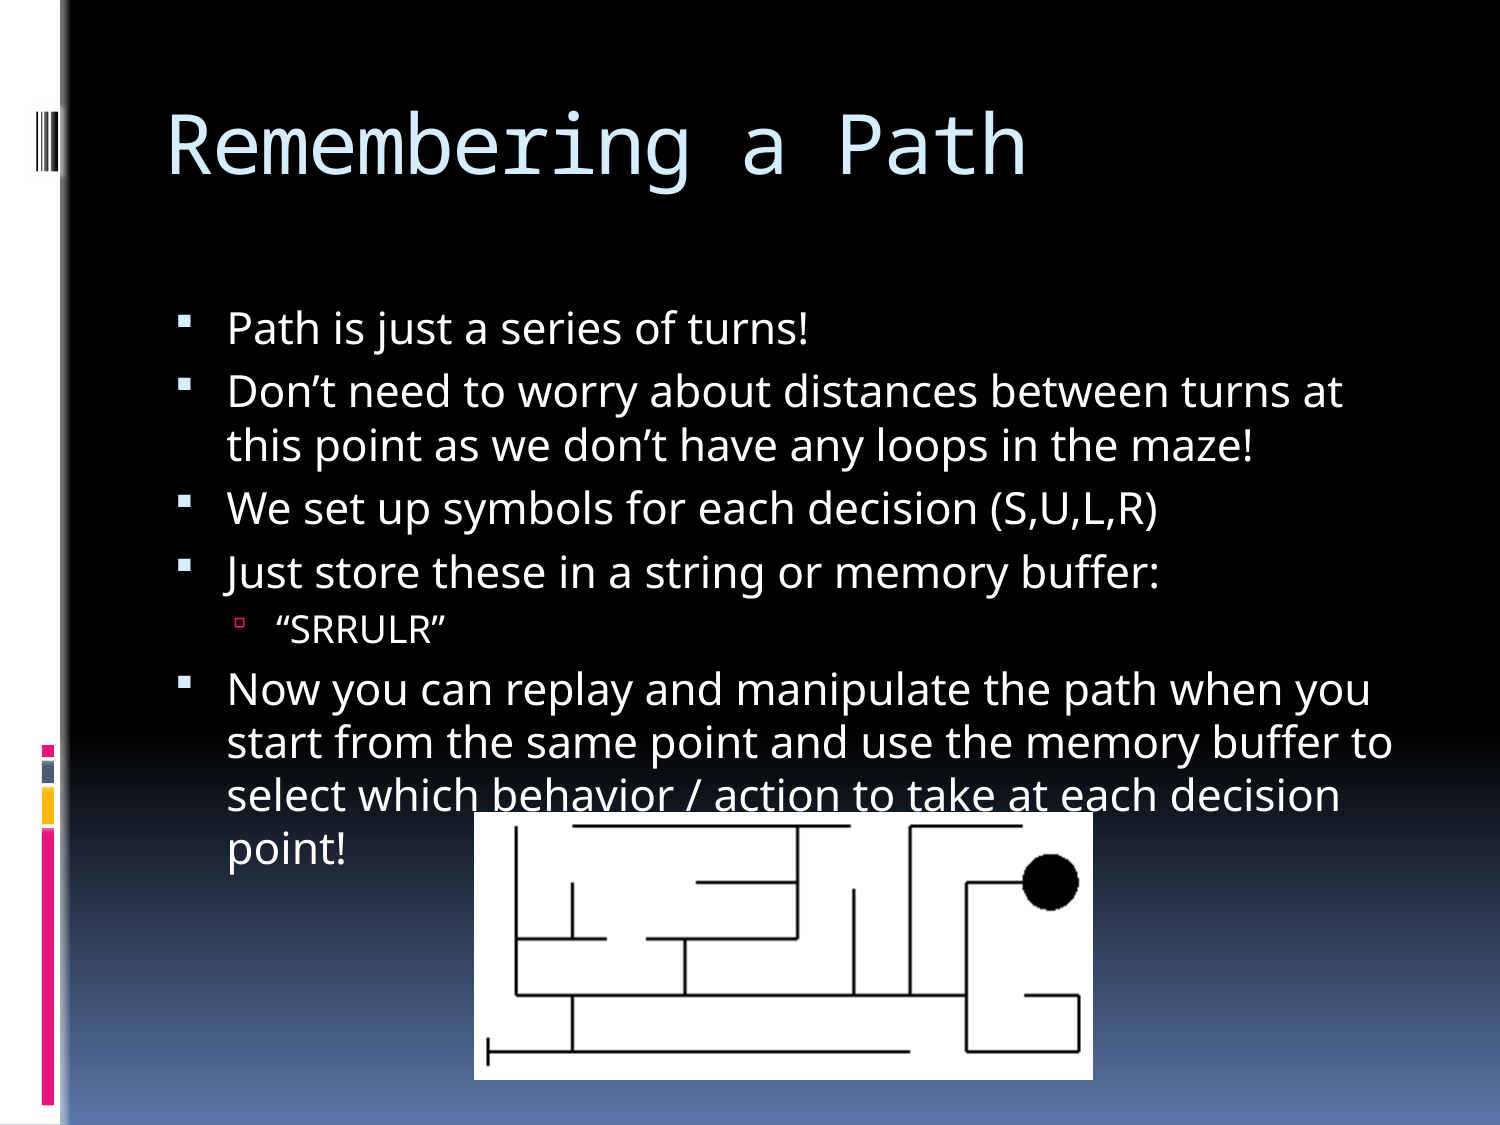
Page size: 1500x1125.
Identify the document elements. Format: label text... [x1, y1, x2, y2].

title Remembering a Path [150, 83, 1425, 234]
picture [474, 811, 1094, 1080]
list Path is just a series of turns! Don’t need to worry about distances between turns at this point as we don’t have any loops in the maze! We set up symbols for each decision (S,U,L,R) Just store these in a string or memory buffer: “SRRULR” Now you can replay and manipulate the path when you start from the same point and use the memory buffer to select which behavior / action to take at each decision point! [150, 292, 1425, 888]
